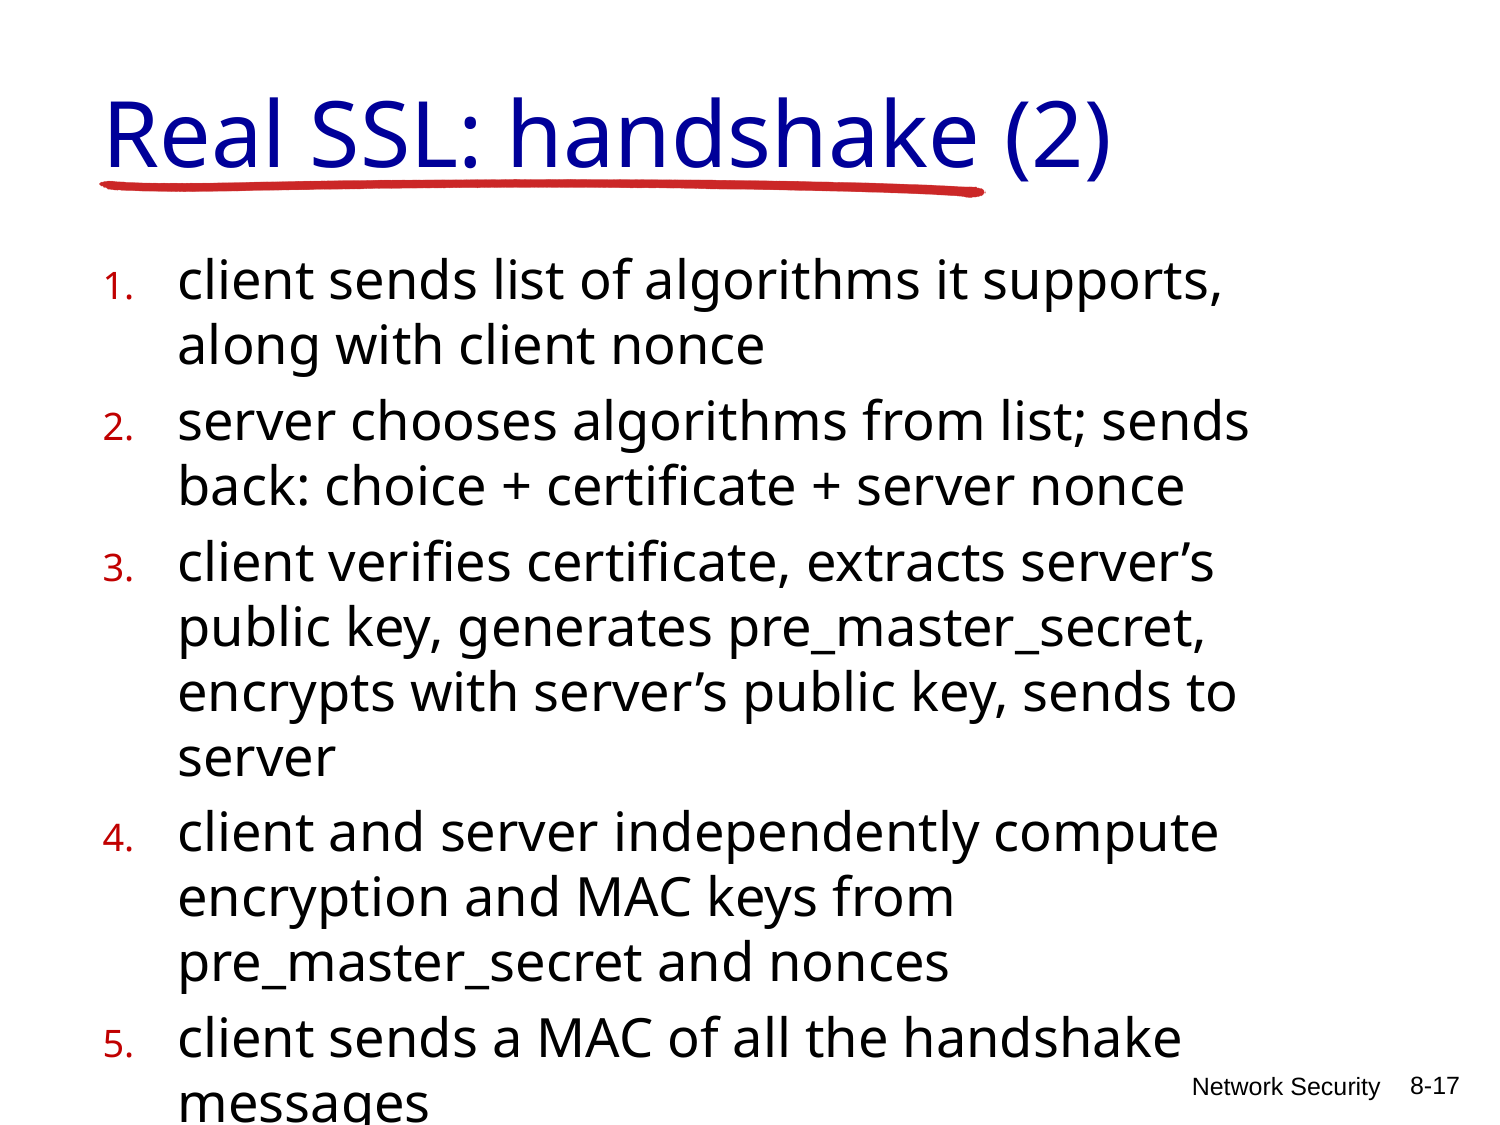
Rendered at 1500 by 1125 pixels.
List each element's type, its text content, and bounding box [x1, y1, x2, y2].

footer Network Security [762, 1062, 1397, 1114]
title Real SSL: handshake (2) [87, 37, 1363, 226]
picture [94, 174, 996, 204]
list client sends list of algorithms it supports, along with client nonce server chooses algorithms from list; sends back: choice + certificate + server nonce client verifies certificate, extracts server’s public key, generates pre_master_secret, encrypts with server’s public key, sends to server client and server independently compute encryption and MAC keys from pre_master_secret and nonces client sends a MAC of all the handshake messages server sends a MAC of all the handshake messages [87, 237, 1363, 1001]
